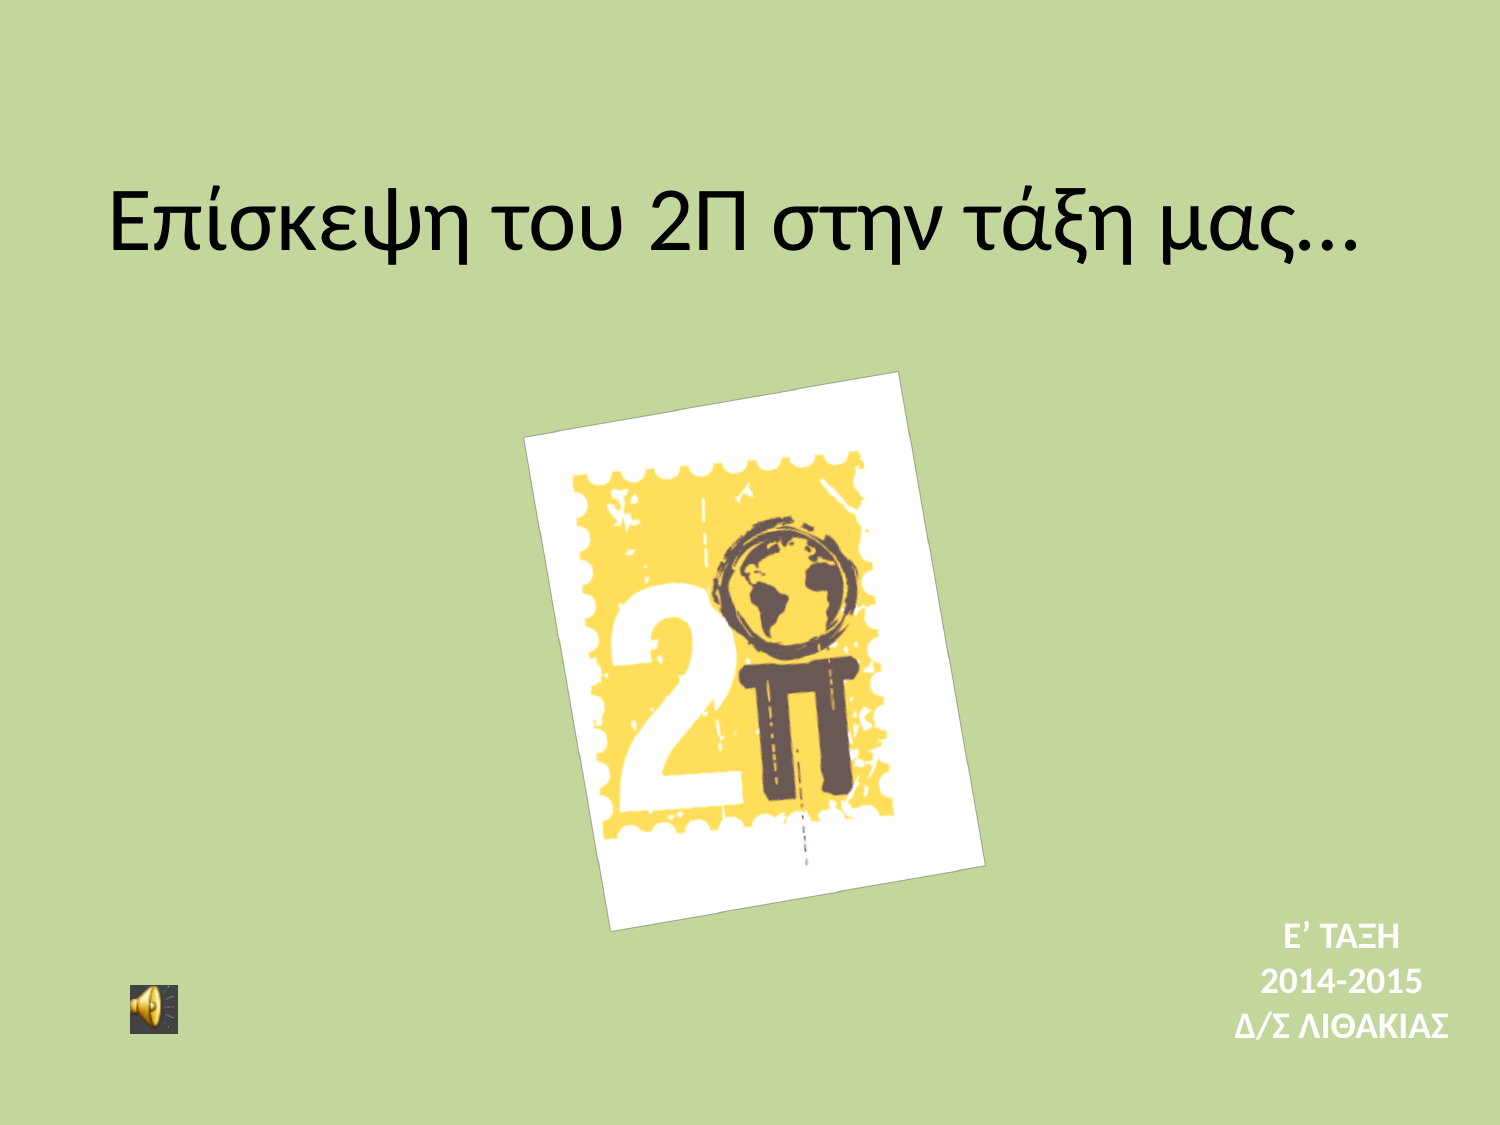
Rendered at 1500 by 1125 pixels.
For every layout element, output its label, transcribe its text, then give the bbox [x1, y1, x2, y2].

picture [128, 984, 180, 1035]
text_box Ε’ ΤΑΞΗ 2014-2015 Δ/Σ ΛΙΘΑΚΙΑΣ [1181, 877, 1500, 1080]
title Επίσκεψη του 2Π στην τάξη μας… [70, 93, 1400, 335]
picture [562, 398, 946, 904]
